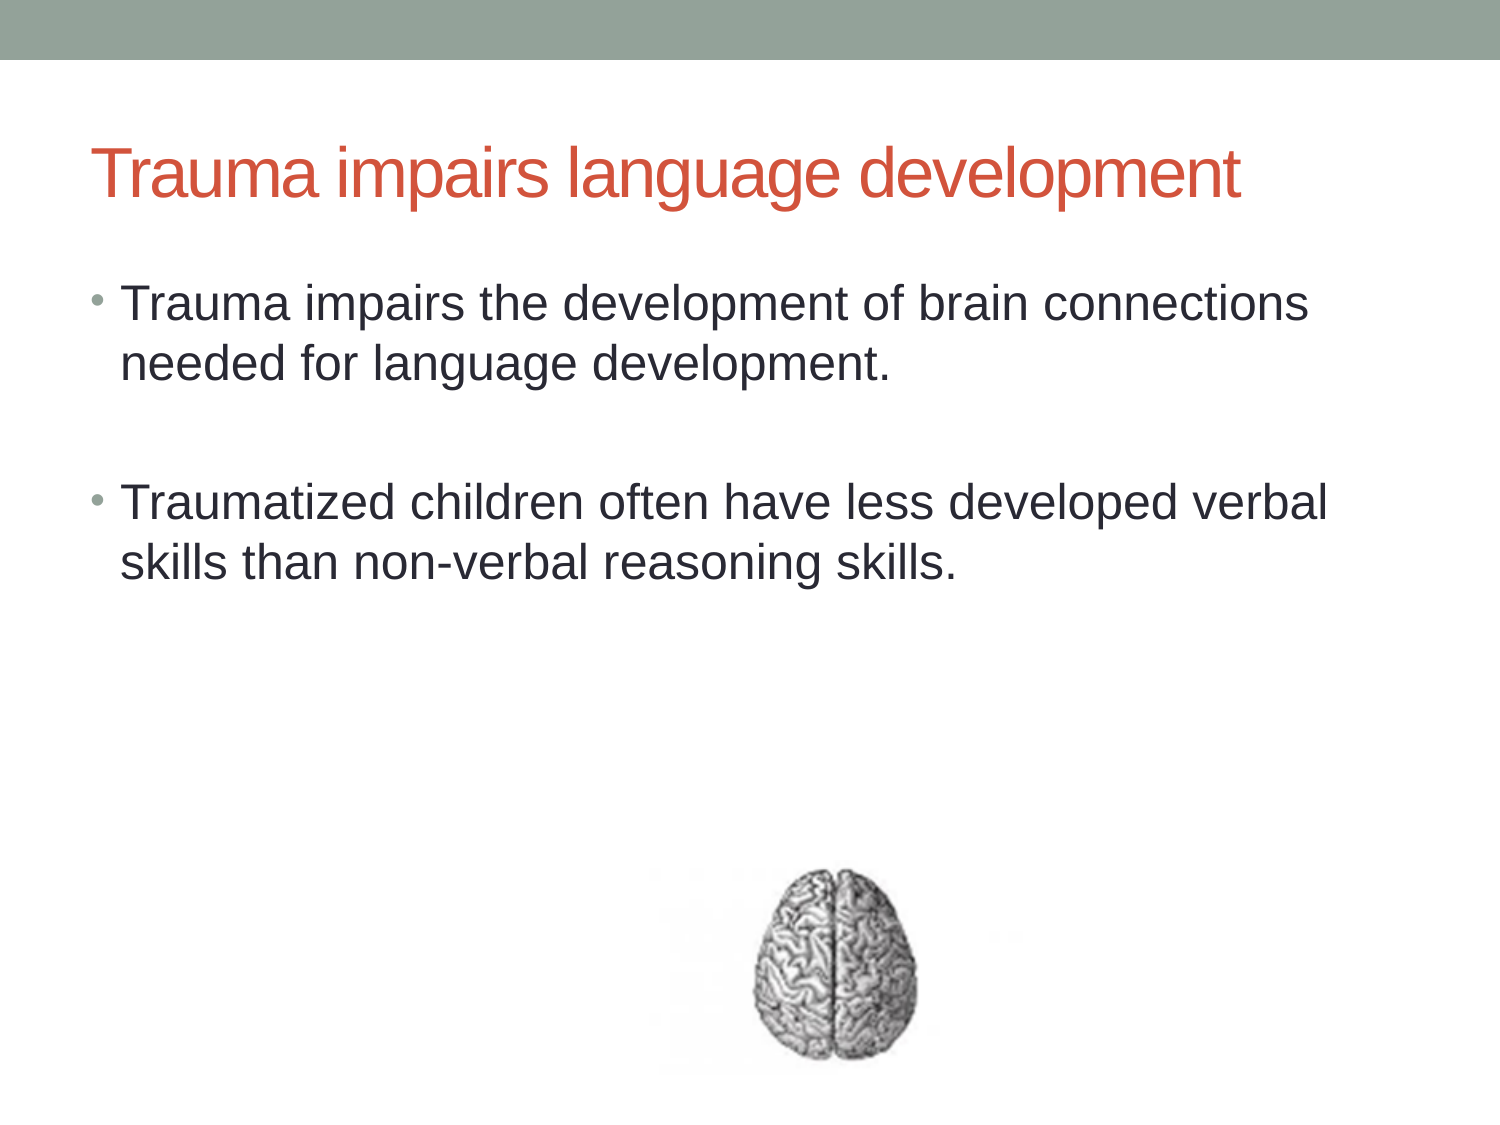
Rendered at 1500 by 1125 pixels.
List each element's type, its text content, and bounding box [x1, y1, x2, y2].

picture [641, 859, 1028, 1076]
title Trauma impairs language development [75, 87, 1425, 250]
list Trauma impairs the development of brain connections needed for language development. Traumatized children often have less developed verbal skills than non-verbal reasoning skills. [75, 262, 1425, 1063]
